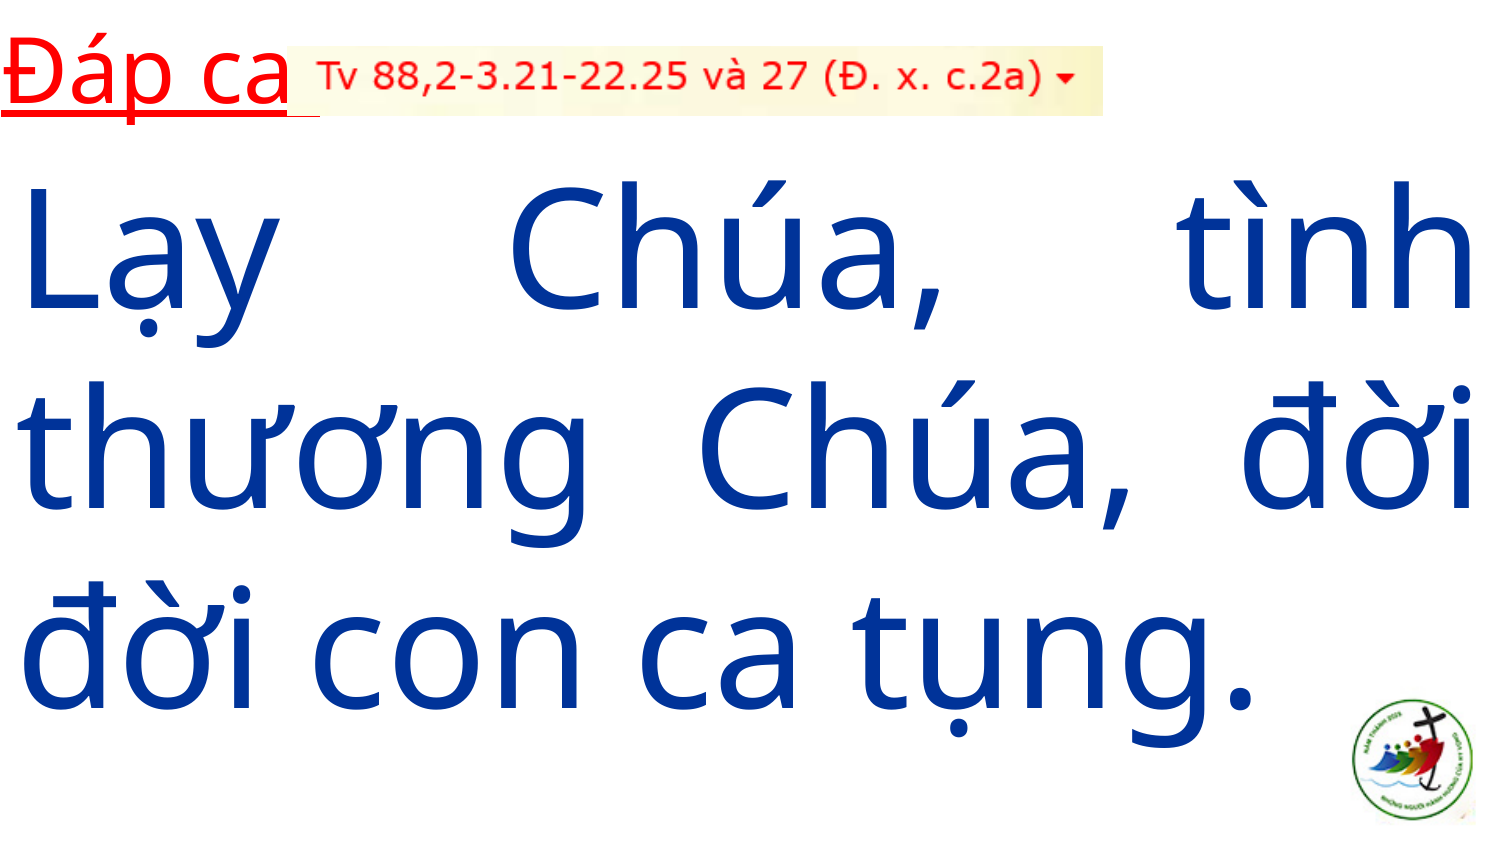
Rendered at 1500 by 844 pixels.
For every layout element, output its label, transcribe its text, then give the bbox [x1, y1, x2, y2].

picture [0, 0, 1500, 134]
text_box Đáp ca: [0, 4, 335, 129]
subtitle Lạy Chúa, tình thương Chúa, đời đời con ca tụng. [0, 134, 1500, 844]
